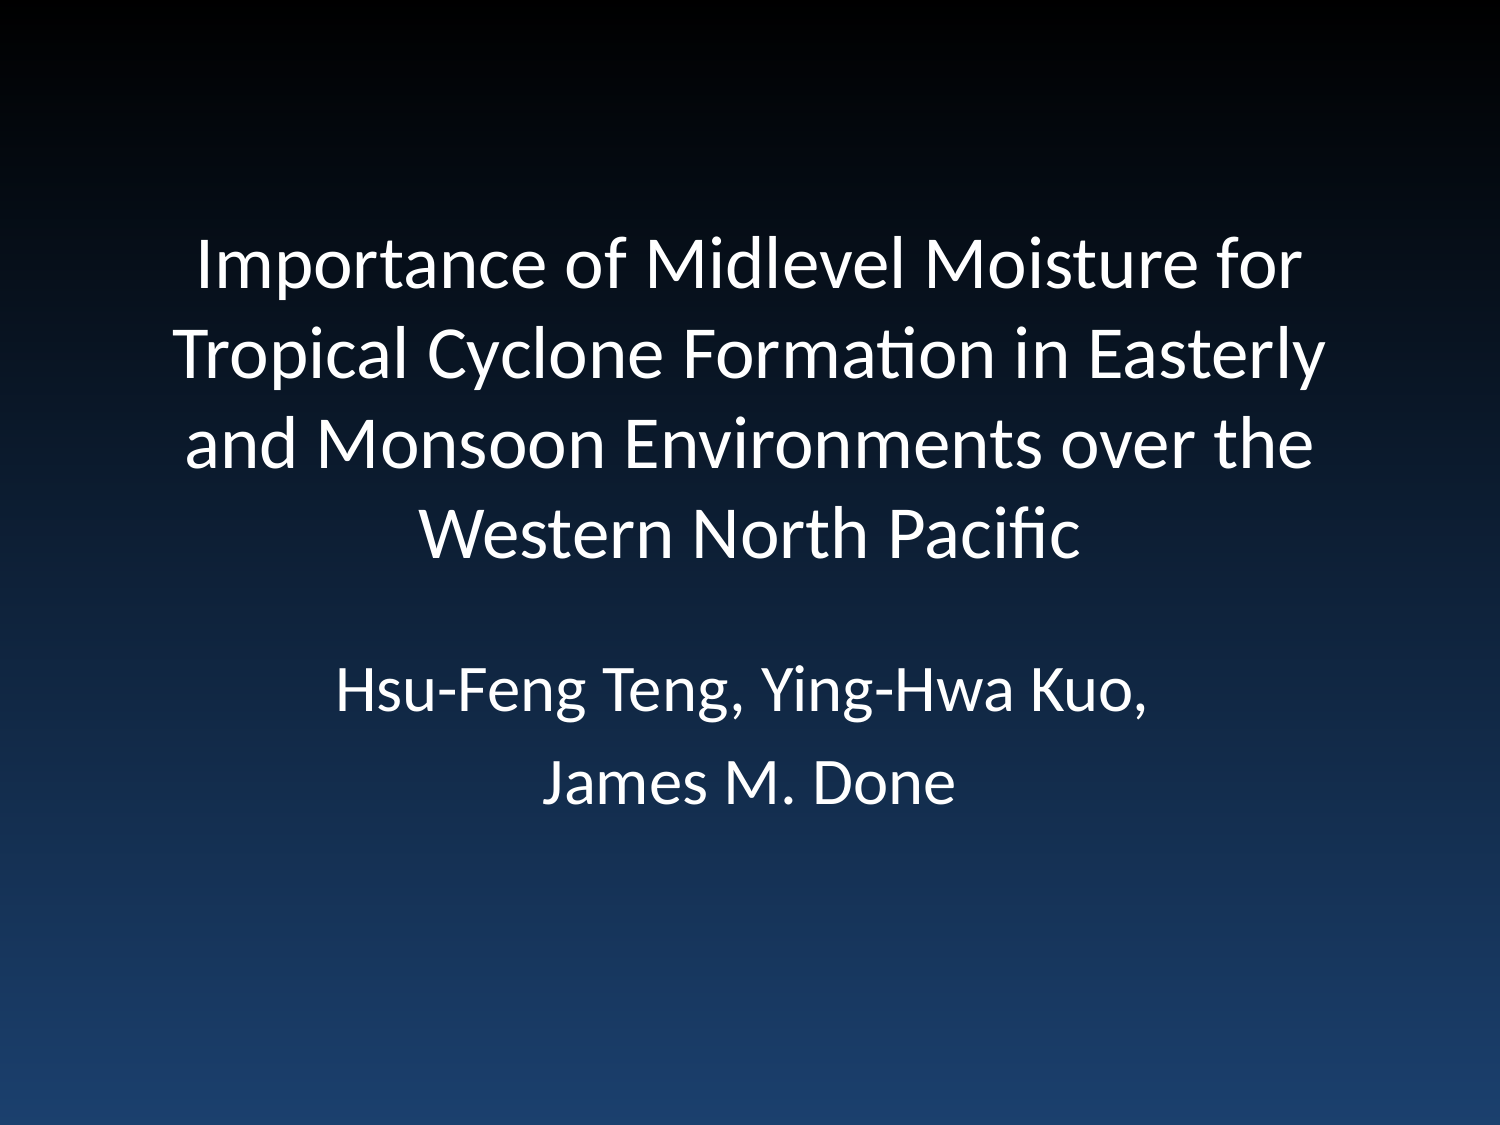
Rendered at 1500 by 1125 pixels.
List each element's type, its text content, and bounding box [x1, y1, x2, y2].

title Importance of Midlevel Moisture for Tropical Cyclone Formation in Easterly and Monsoon Environments over the Western North Pacific [112, 196, 1388, 591]
subtitle Hsu-Feng Teng, Ying-Hwa Kuo, James M. Done [225, 637, 1275, 925]
